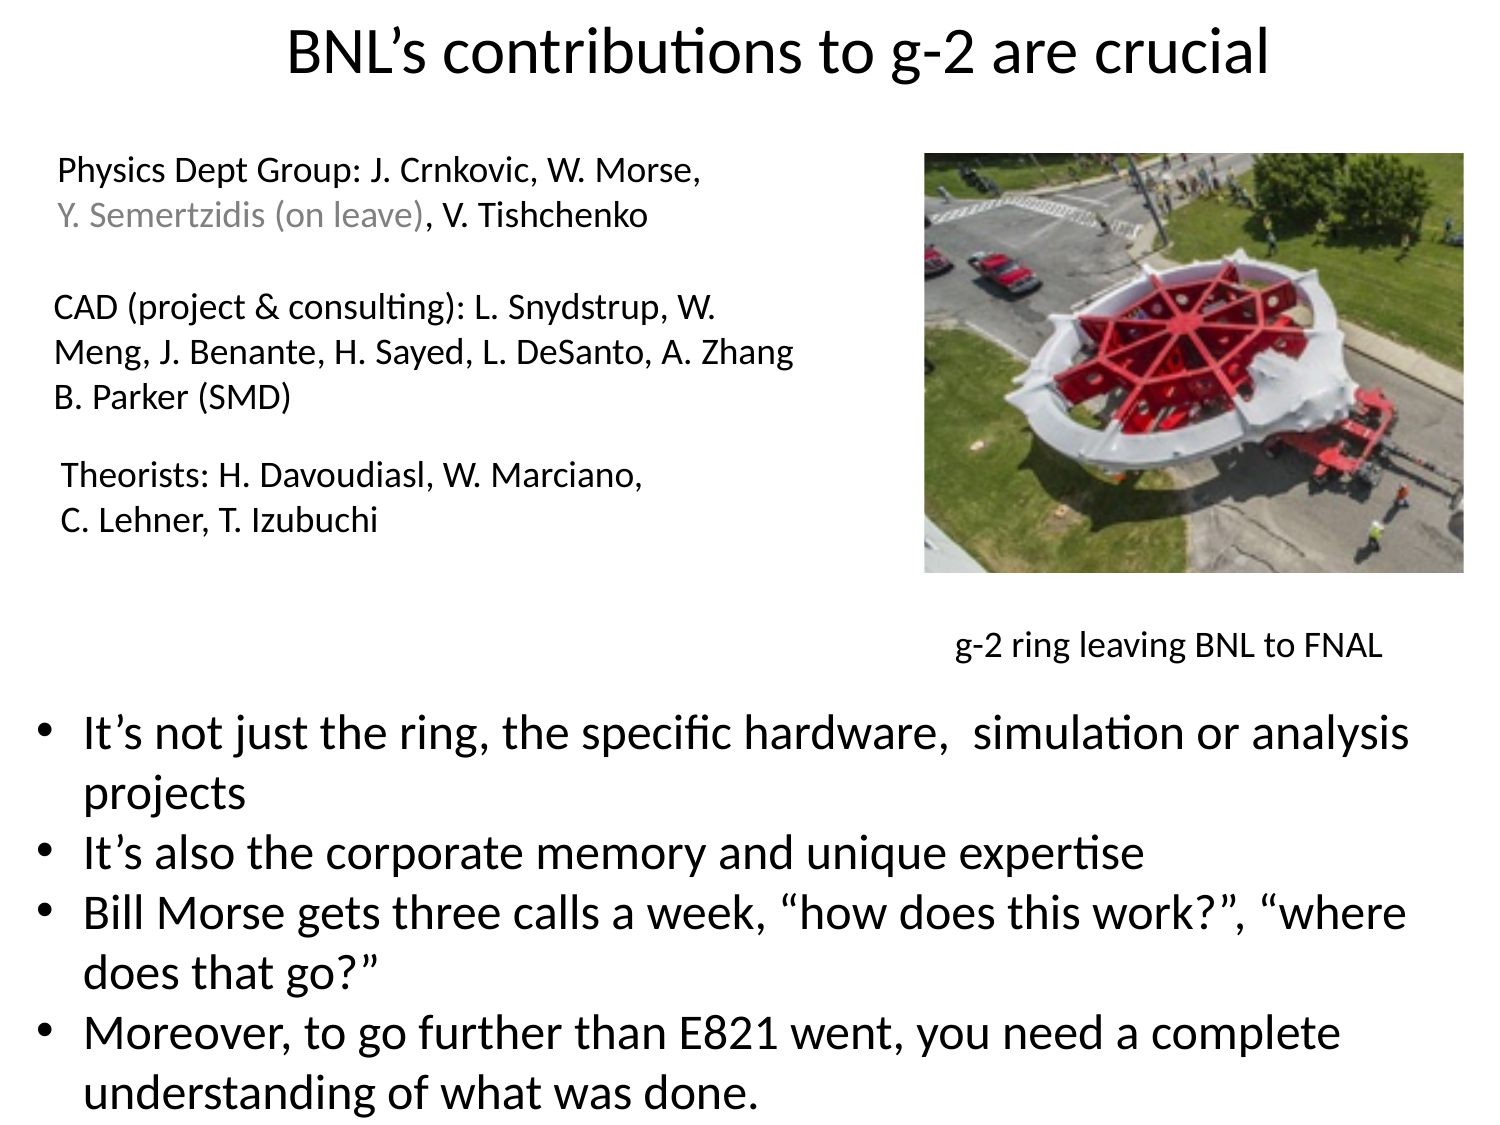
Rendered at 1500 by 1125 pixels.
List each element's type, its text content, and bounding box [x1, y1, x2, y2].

text_box Physics Dept Group: J. Crnkovic, W. Morse, Y. Semertzidis (on leave), V. Tishchenko [42, 137, 744, 243]
text_box It’s not just the ring, the specific hardware, simulation or analysis projects It’s also the corporate memory and unique expertise Bill Morse gets three calls a week, “how does this work?”, “where does that go?” Moreover, to go further than E821 went, you need a complete understanding of what was done. [21, 692, 1455, 1125]
text_box g-2 ring leaving BNL to FNAL [940, 612, 1489, 673]
text_box Theorists: H. Davoudiasl, W. Marciano, C. Lehner, T. Izubuchi [45, 443, 687, 548]
picture [924, 153, 1464, 574]
text_box BNL’s contributions to g-2 are crucial [266, 0, 1293, 95]
text_box CAD (project & consulting): L. Snydstrup, W. Meng, J. Benante, H. Sayed, L. DeSanto, A. Zhang B. Parker (SMD) [38, 274, 818, 425]
